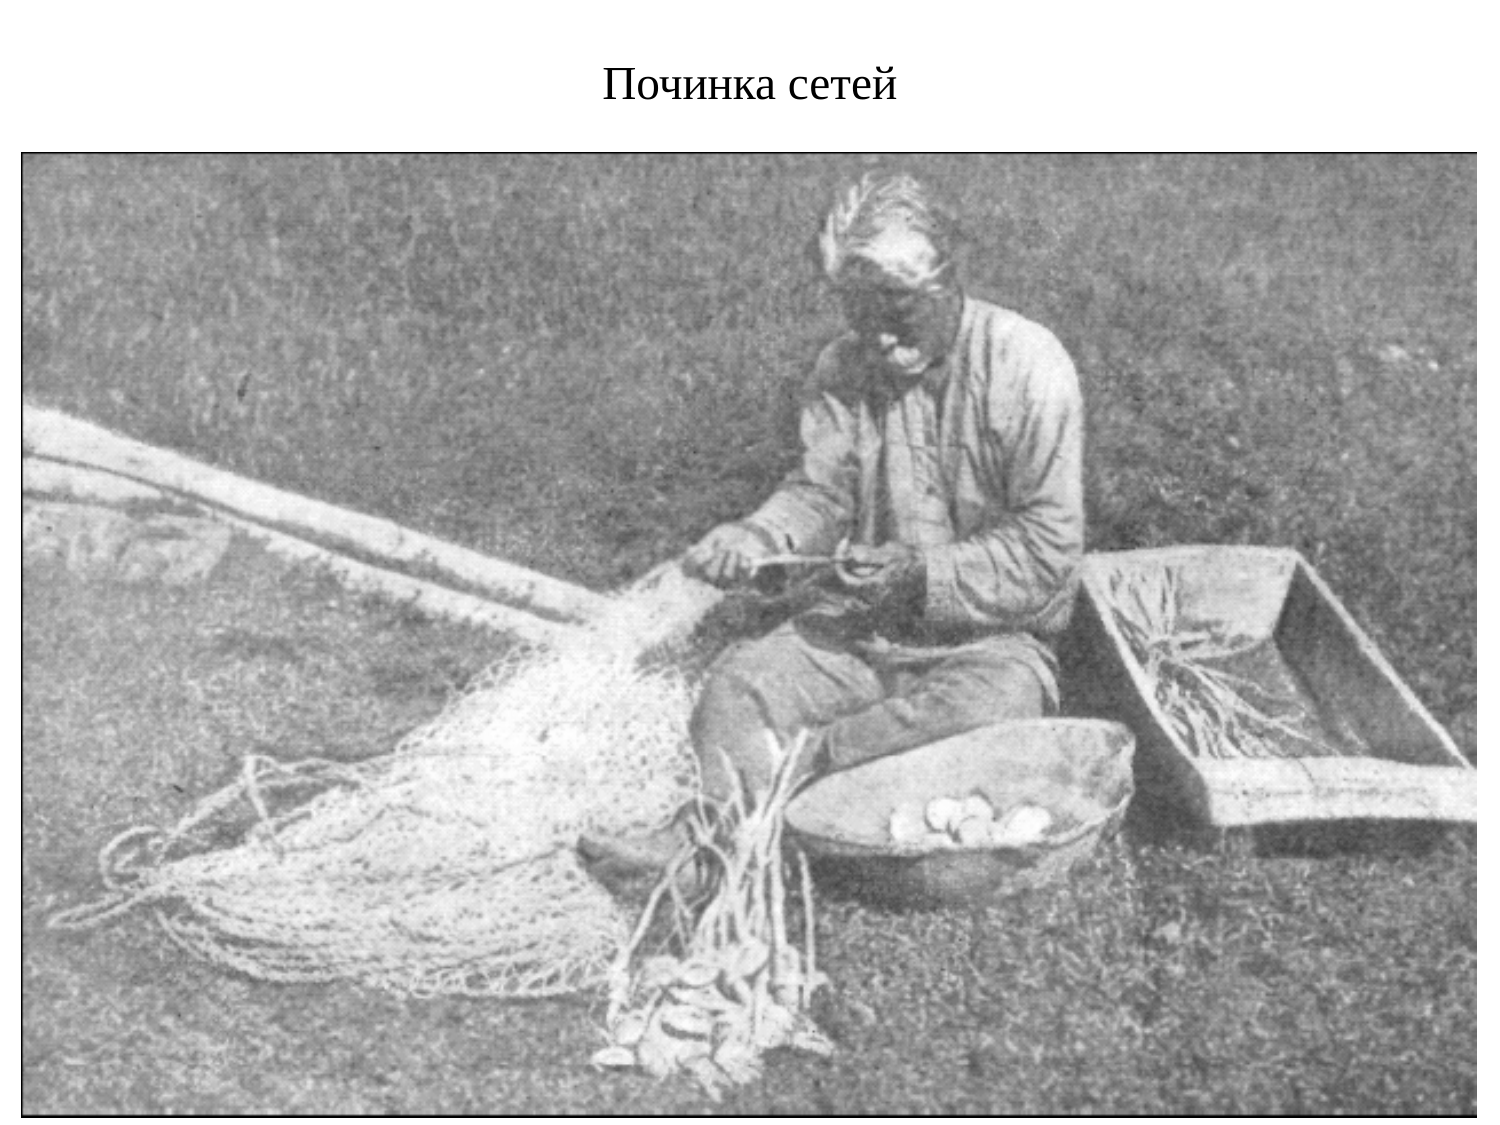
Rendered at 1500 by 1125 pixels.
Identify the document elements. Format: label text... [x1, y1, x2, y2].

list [20, 152, 1477, 1119]
title Починка сетей [75, 45, 1425, 118]
